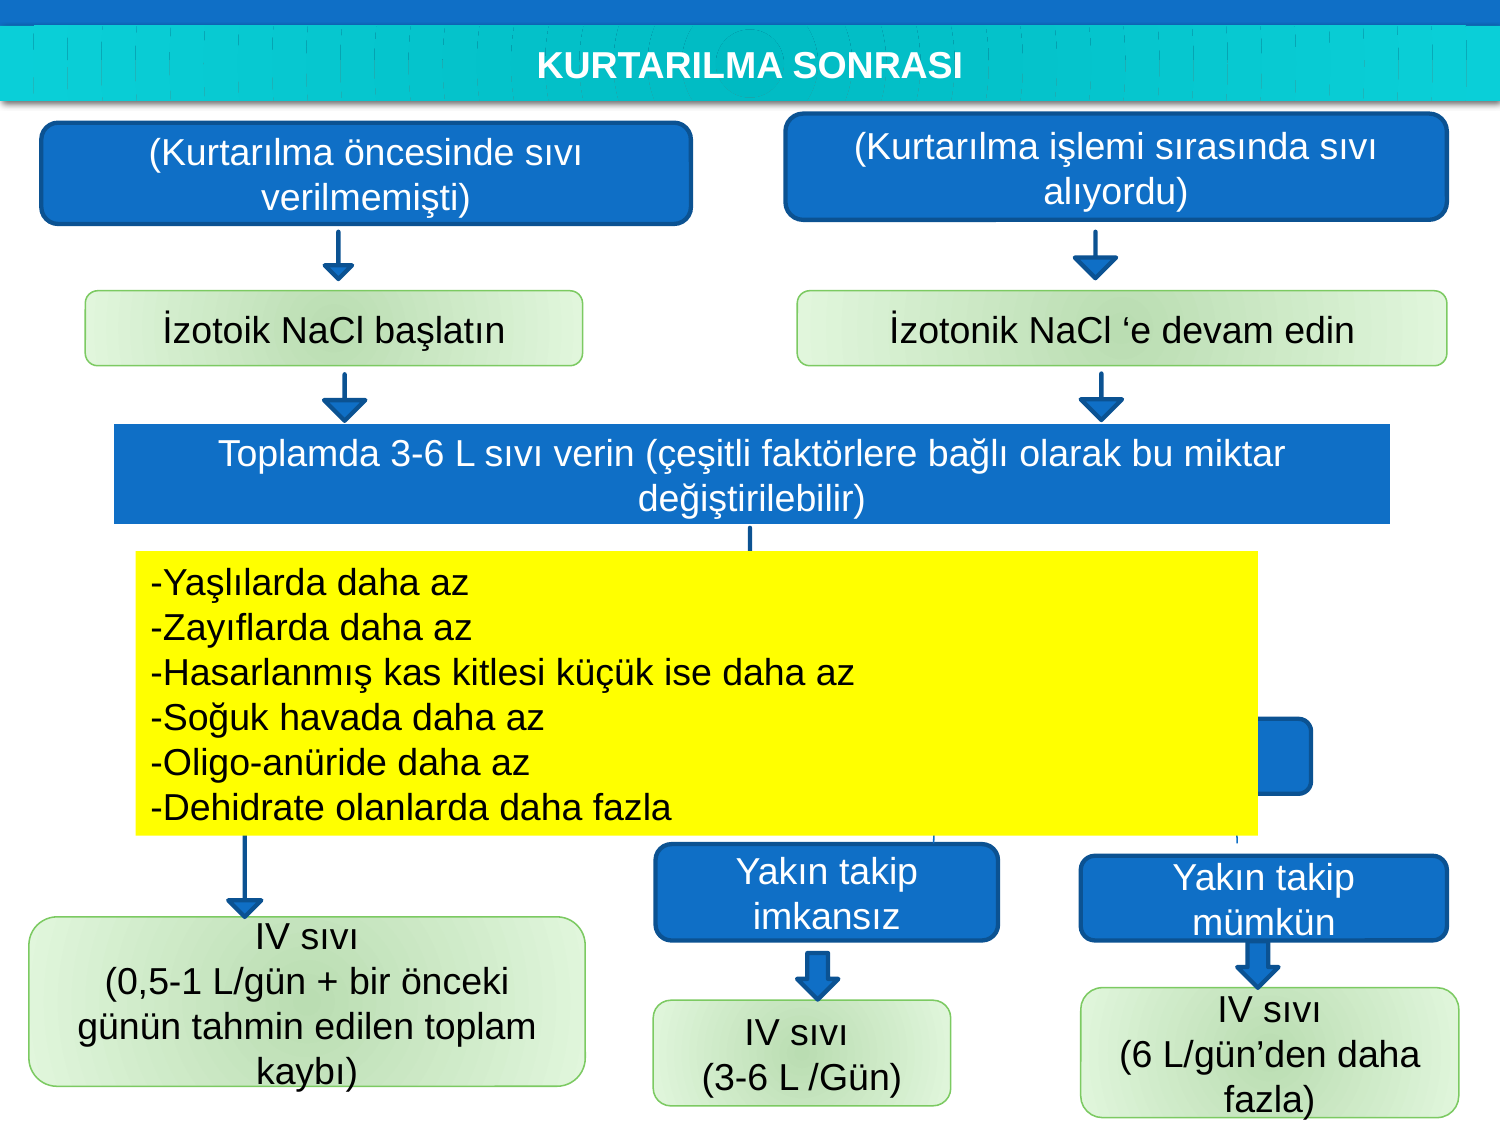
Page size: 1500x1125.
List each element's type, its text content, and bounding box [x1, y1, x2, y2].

text_box [322, 229, 355, 282]
text_box [1235, 939, 1281, 990]
text_box [795, 950, 841, 1002]
text_box İdrar çıkışı(+) [1258, 716, 1314, 796]
text_box Yakın takip mümkün [1078, 853, 1450, 943]
text_box KURTARILMA SONRASI [0, 25, 1500, 101]
text_box İzotoik NaCl başlatın [84, 289, 584, 367]
text_box [1072, 229, 1119, 281]
text_box [1078, 371, 1125, 423]
text_box Yakın takip imkansız [653, 841, 1001, 943]
text_box IV sıvı (0,5-1 L/gün + bir önceki günün tahmin edilen toplam kaybı) [28, 916, 587, 1088]
text_box (Kurtarılma öncesinde sıvı verilmemişti) [39, 120, 694, 227]
text_box [321, 372, 368, 423]
text_box -Yaşlılarda daha az -Zayıflarda daha az -Hasarlanmış kas kitlesi küçük ise daha az -Soğuk havada daha az -Oligo-anüride daha az -Dehidrate olanlarda daha fazla [135, 551, 1258, 836]
text_box [747, 525, 753, 551]
text_box Toplamda 3-6 L sıvı verin (çeşitli faktörlere bağlı olarak bu miktar değiştirilebilir) [107, 417, 1397, 531]
text_box IV sıvı (6 L/gün’den daha fazla) [1079, 986, 1460, 1119]
text_box (Kurtarılma işlemi sırasında sıvı alıyordu) [783, 111, 1450, 223]
text_box IV sıvı (3-6 L /Gün) [652, 999, 952, 1107]
text_box [226, 836, 264, 920]
text_box İzotonik NaCl ‘e devam edin [796, 289, 1448, 367]
text_box [932, 836, 1238, 844]
